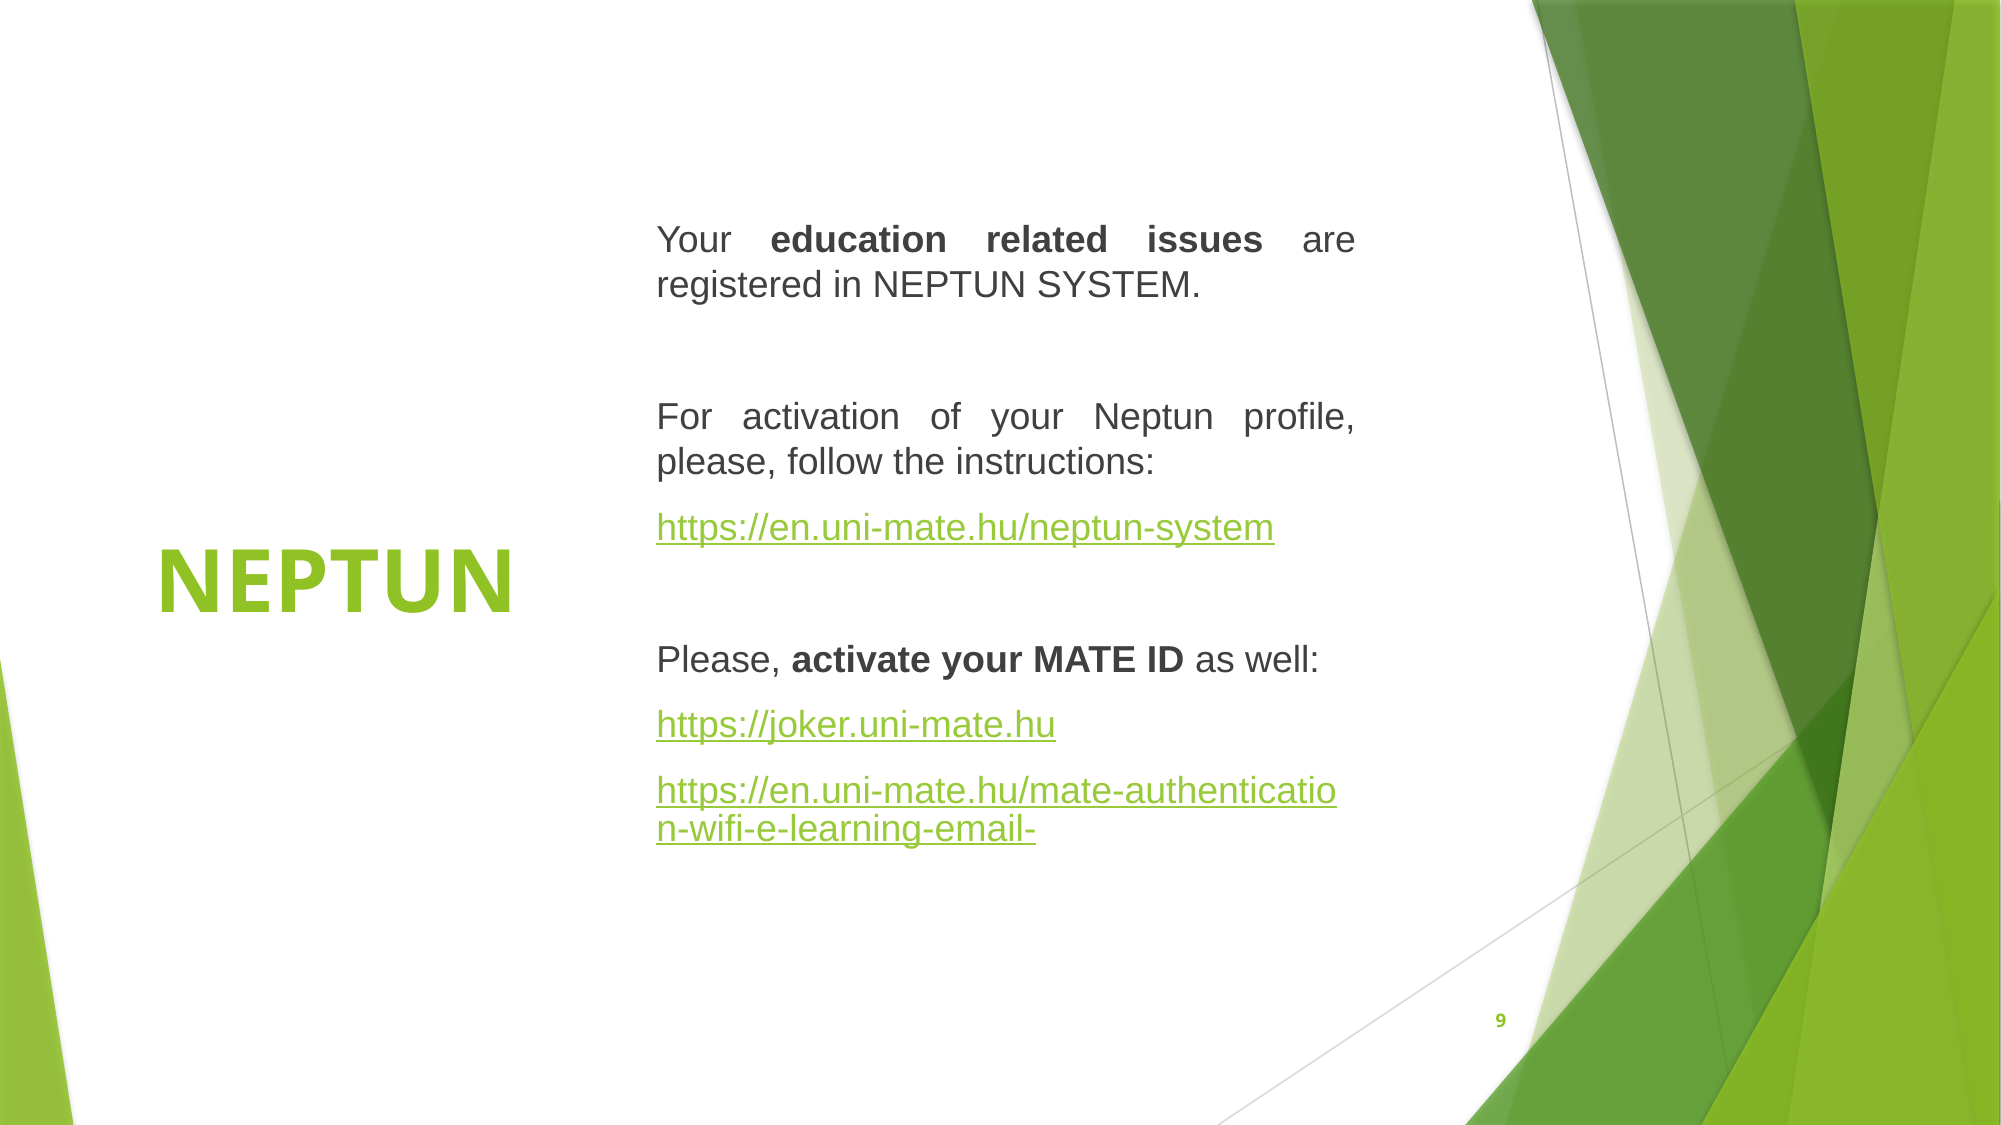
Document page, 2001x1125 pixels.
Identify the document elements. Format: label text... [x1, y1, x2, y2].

list Your education related issues are registered in NEPTUN SYSTEM. For activation of your Neptun profile, please, follow the instructions: https://en.uni-mate.hu/neptun-system Please, activate your MATE ID as well: https://joker.uni-mate.hu https://en.uni-mate.hu/mate-authentication-wifi-e-learning-email- [641, 207, 1371, 1051]
title NEPTUN [139, 203, 1107, 638]
slide_number 9 [1409, 991, 1522, 1051]
